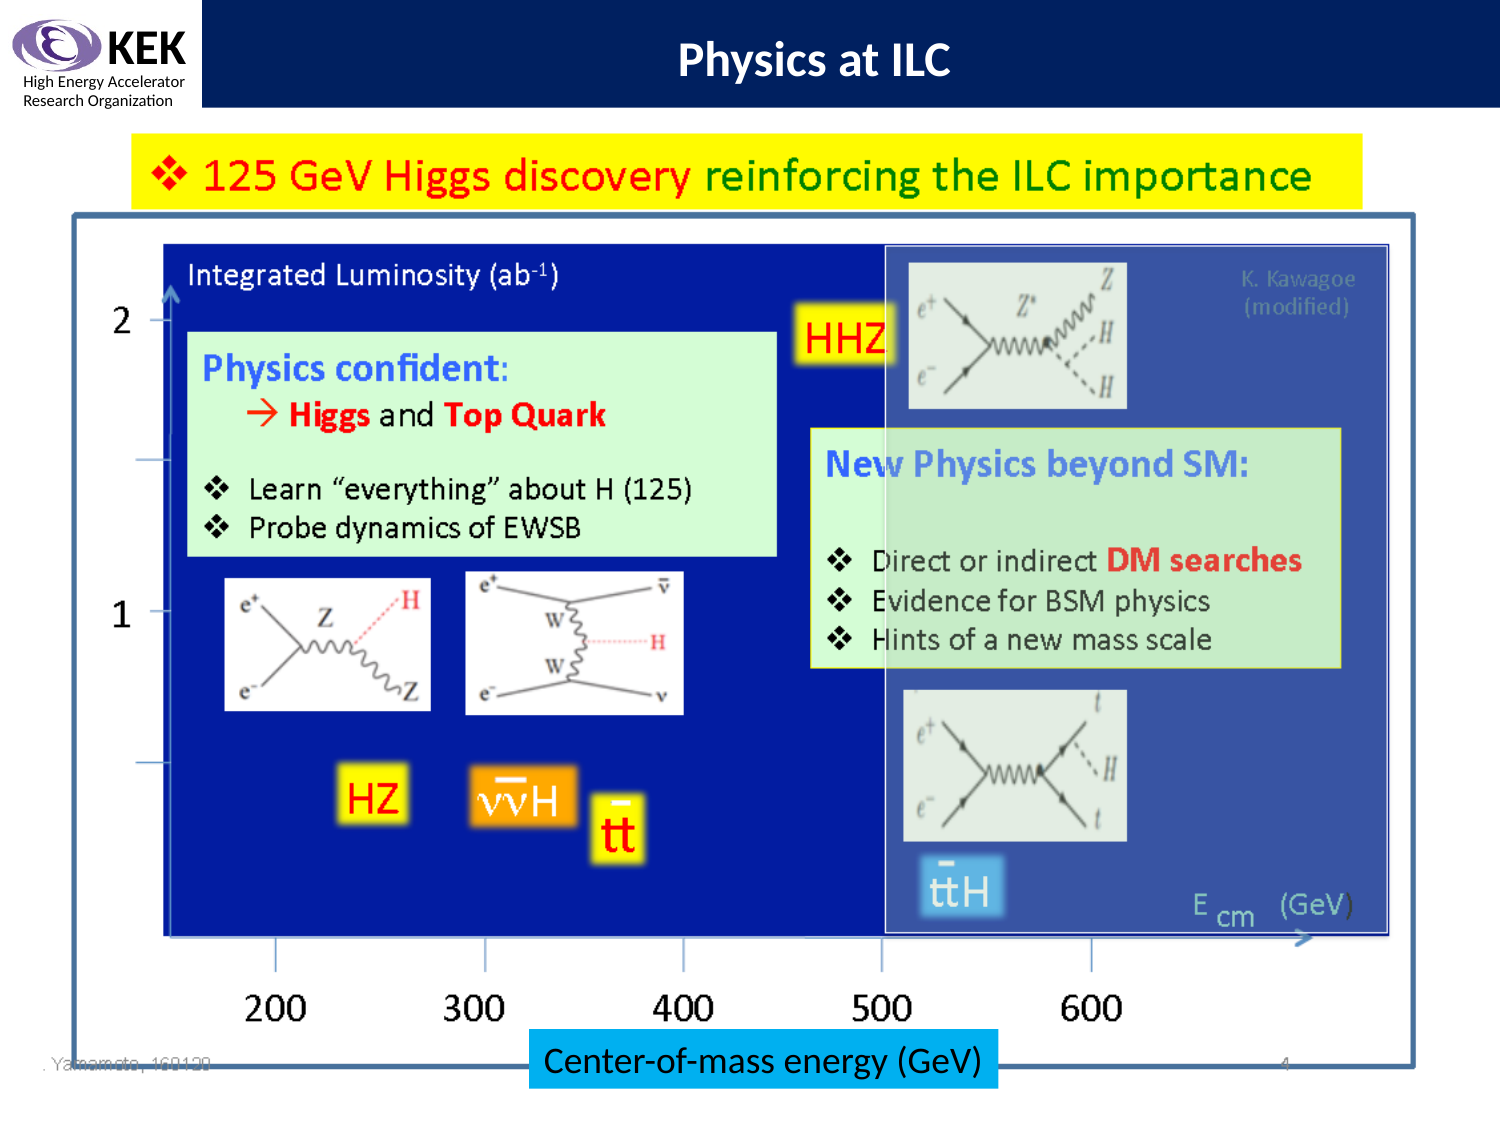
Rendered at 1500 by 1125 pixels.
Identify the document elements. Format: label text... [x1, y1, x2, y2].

picture [40, 119, 1435, 1083]
text_box Physics at ILC [663, 19, 967, 94]
picture [8, 14, 105, 76]
